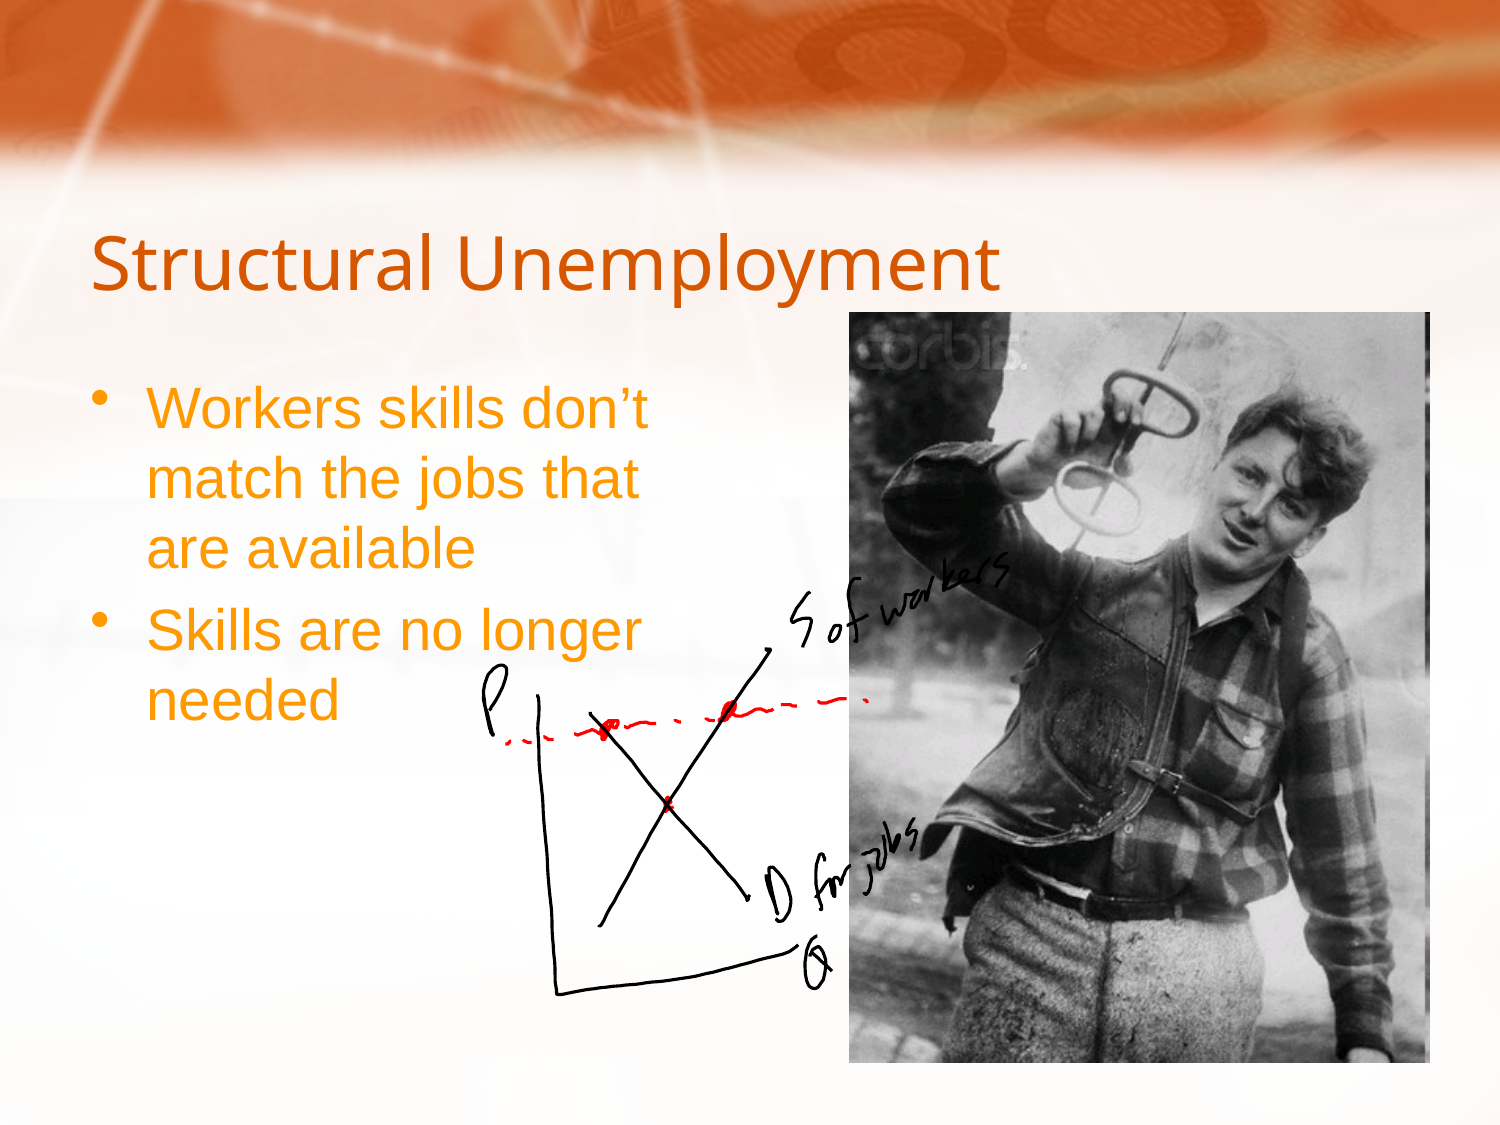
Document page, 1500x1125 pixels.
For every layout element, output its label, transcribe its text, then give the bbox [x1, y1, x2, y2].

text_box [483, 551, 1008, 995]
list Workers skills don’t match the jobs that are available Skills are no longer needed [75, 362, 732, 1000]
picture [0, 0, 1500, 1125]
title Structural Unemployment [75, 200, 1418, 338]
